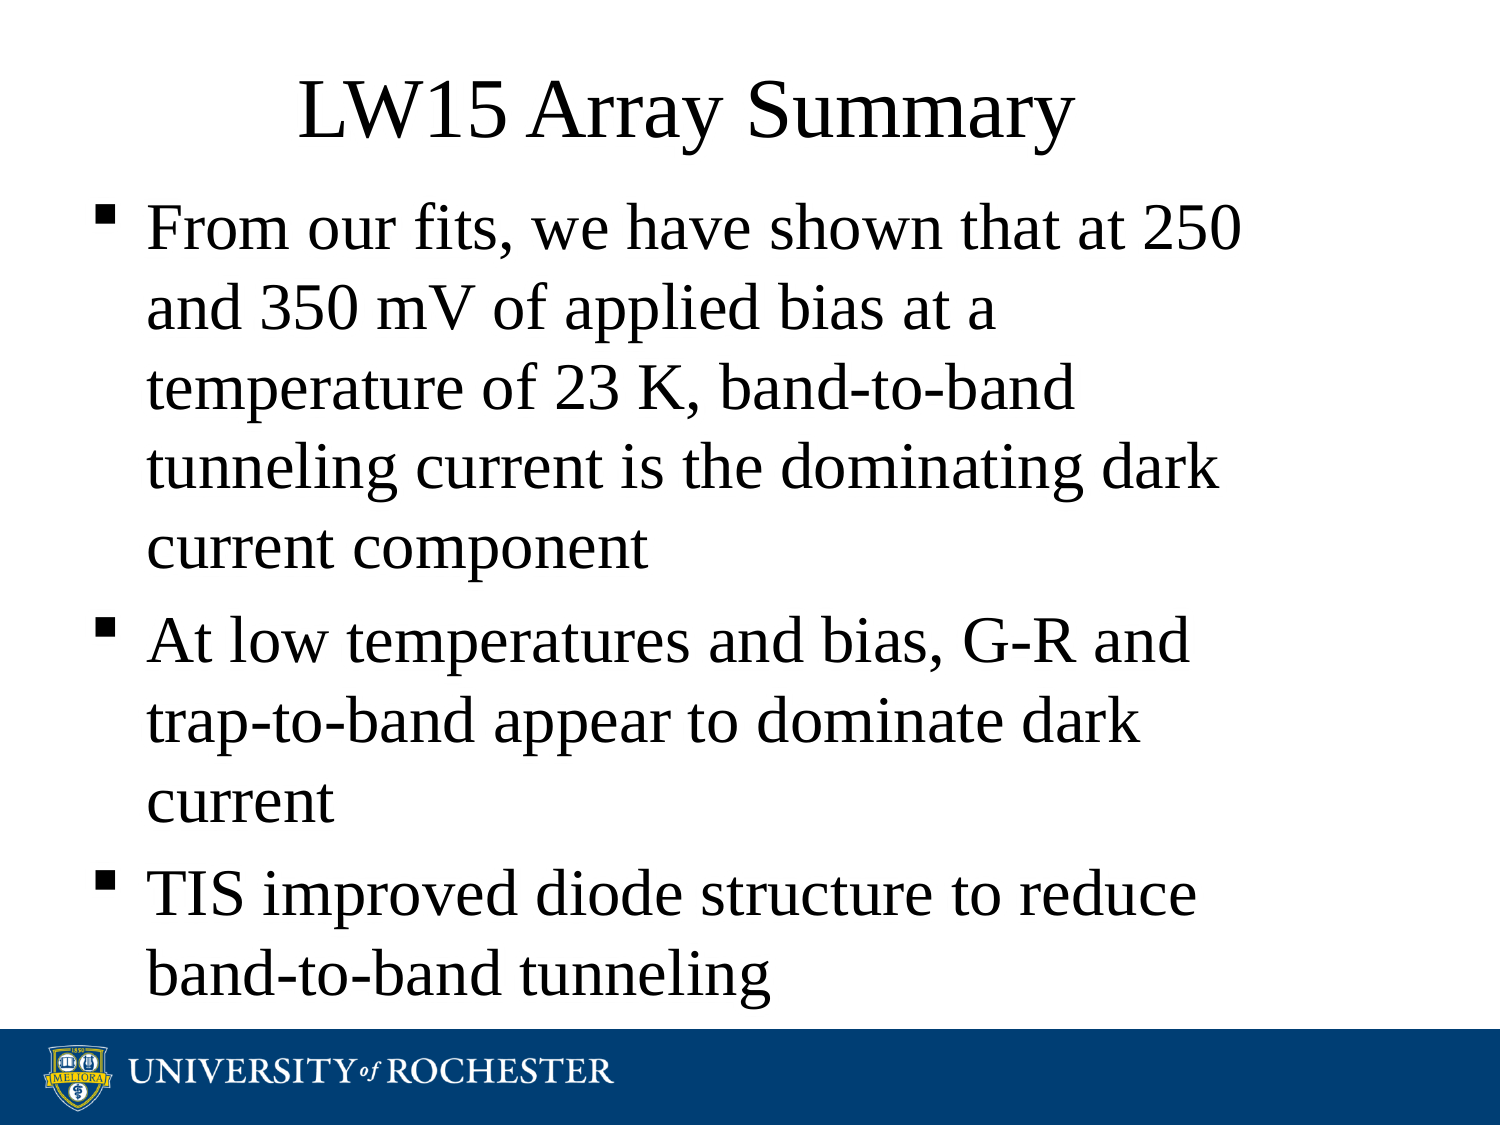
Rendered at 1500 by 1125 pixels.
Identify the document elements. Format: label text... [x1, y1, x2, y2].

picture [0, 1029, 1500, 1125]
list From our fits, we have shown that at 250 and 350 mV of applied bias at a temperature of 23 K, band-to-band tunneling current is the dominating dark current component At low temperatures and bias, G-R and trap-to-band appear to dominate dark current TIS improved diode structure to reduce band-to-band tunneling [75, 174, 1300, 1005]
title LW15 Array Summary [75, 45, 1300, 163]
